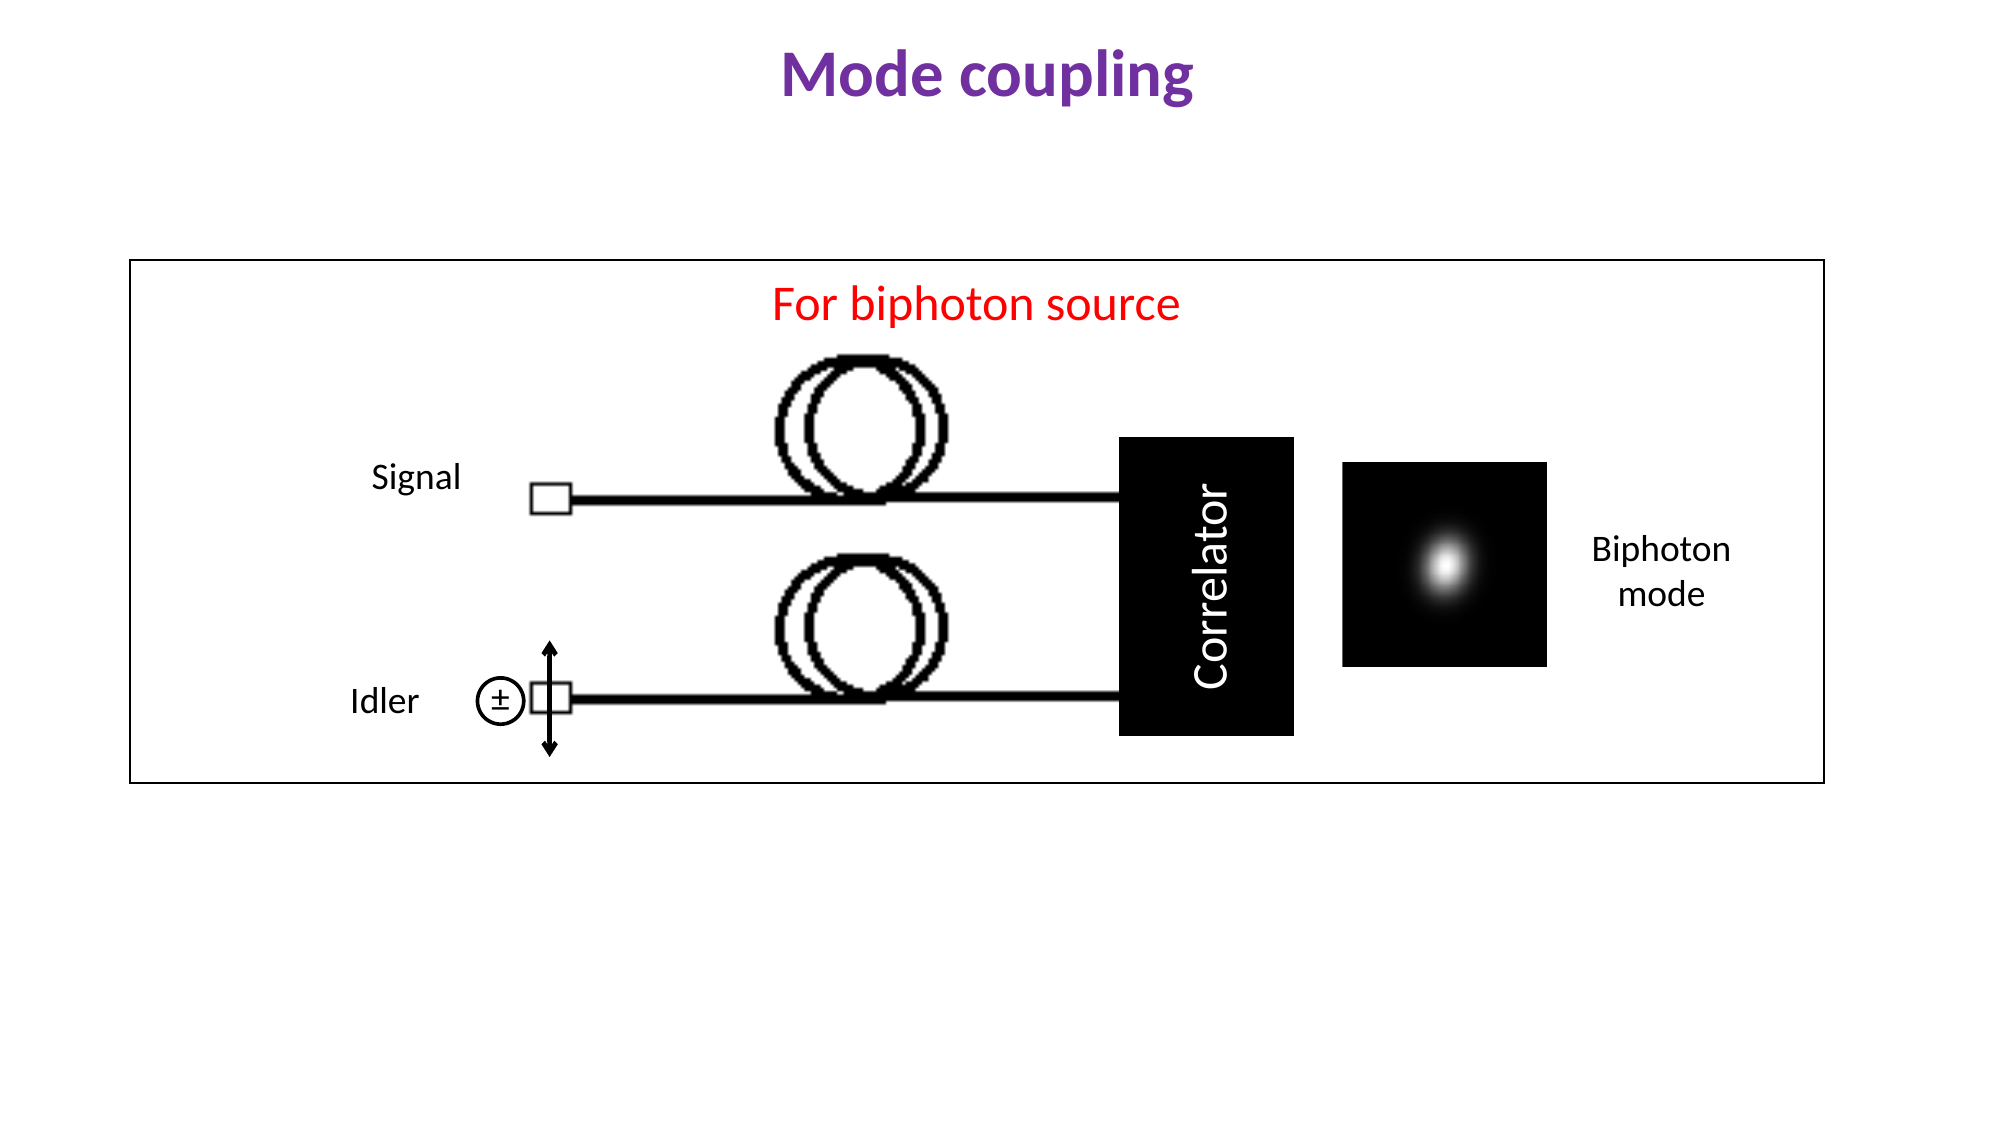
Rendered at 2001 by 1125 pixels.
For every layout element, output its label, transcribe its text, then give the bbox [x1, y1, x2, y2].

picture [508, 336, 1250, 735]
text_box Signal [347, 444, 487, 505]
text_box [129, 259, 1825, 784]
picture [1342, 462, 1547, 667]
text_box For biphoton source [757, 263, 1196, 336]
text_box Correlator [1119, 437, 1294, 736]
text_box Mode coupling [765, 22, 1225, 118]
text_box Idler [311, 668, 459, 729]
text_box ± [476, 667, 508, 727]
text_box Biphoton mode [1566, 516, 1757, 622]
